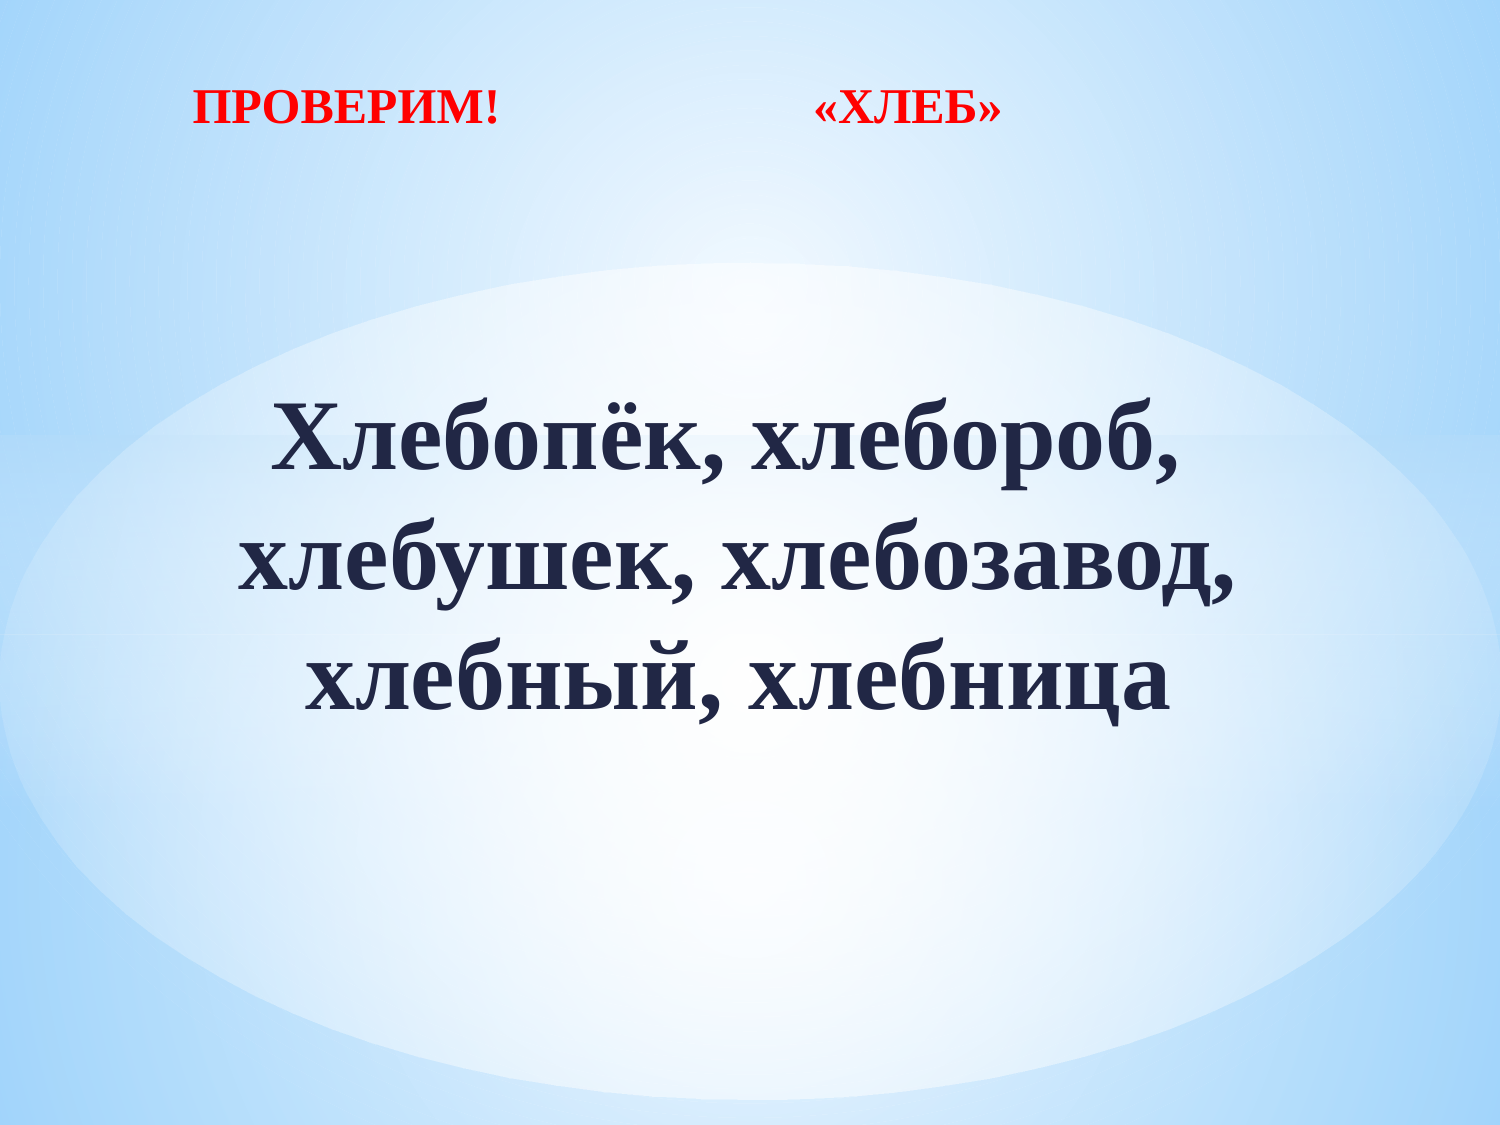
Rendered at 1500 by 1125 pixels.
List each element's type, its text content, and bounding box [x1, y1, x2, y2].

subtitle Хлебопёк, хлебороб, хлебушек, хлебозавод, хлебный, хлебница [41, 361, 1436, 858]
title ПРОВЕРИМ! «ХЛЕБ» [147, 66, 1325, 151]
